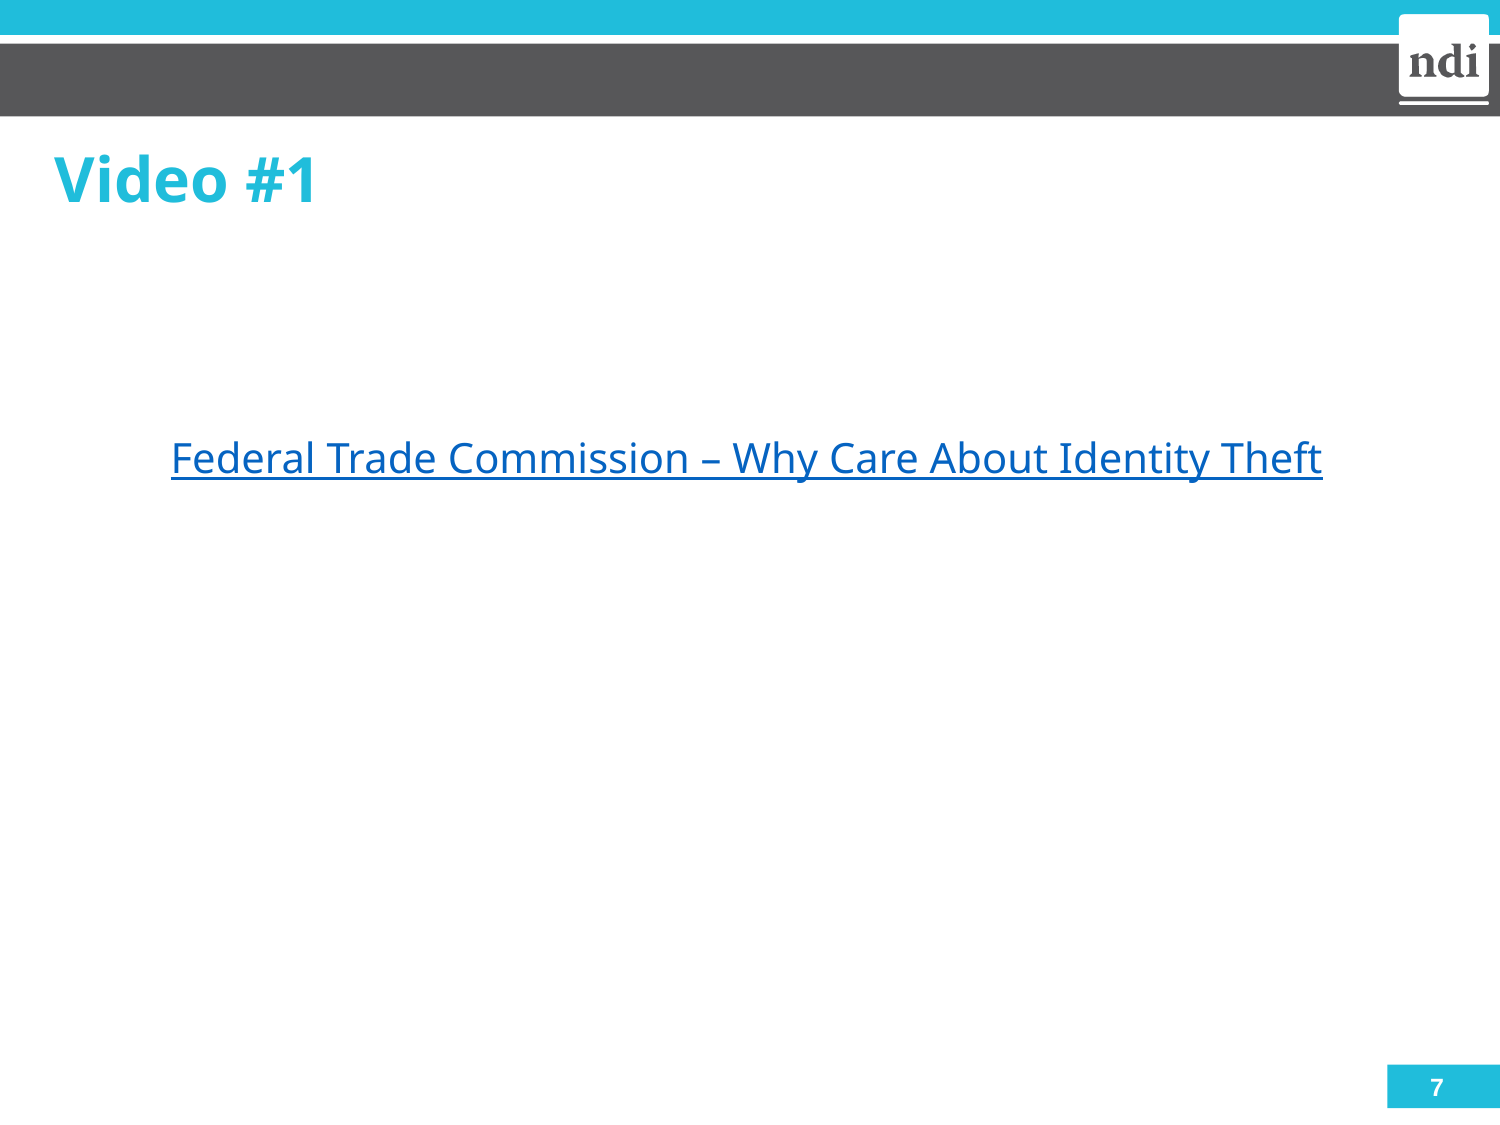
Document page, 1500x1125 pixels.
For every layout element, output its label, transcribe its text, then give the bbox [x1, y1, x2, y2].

picture [1387, 8, 1500, 110]
slide_number 7 [1387, 1064, 1460, 1109]
title Video #1 [39, 129, 1454, 235]
list Federal Trade Commission – Why Care About Identity Theft [39, 425, 1454, 530]
